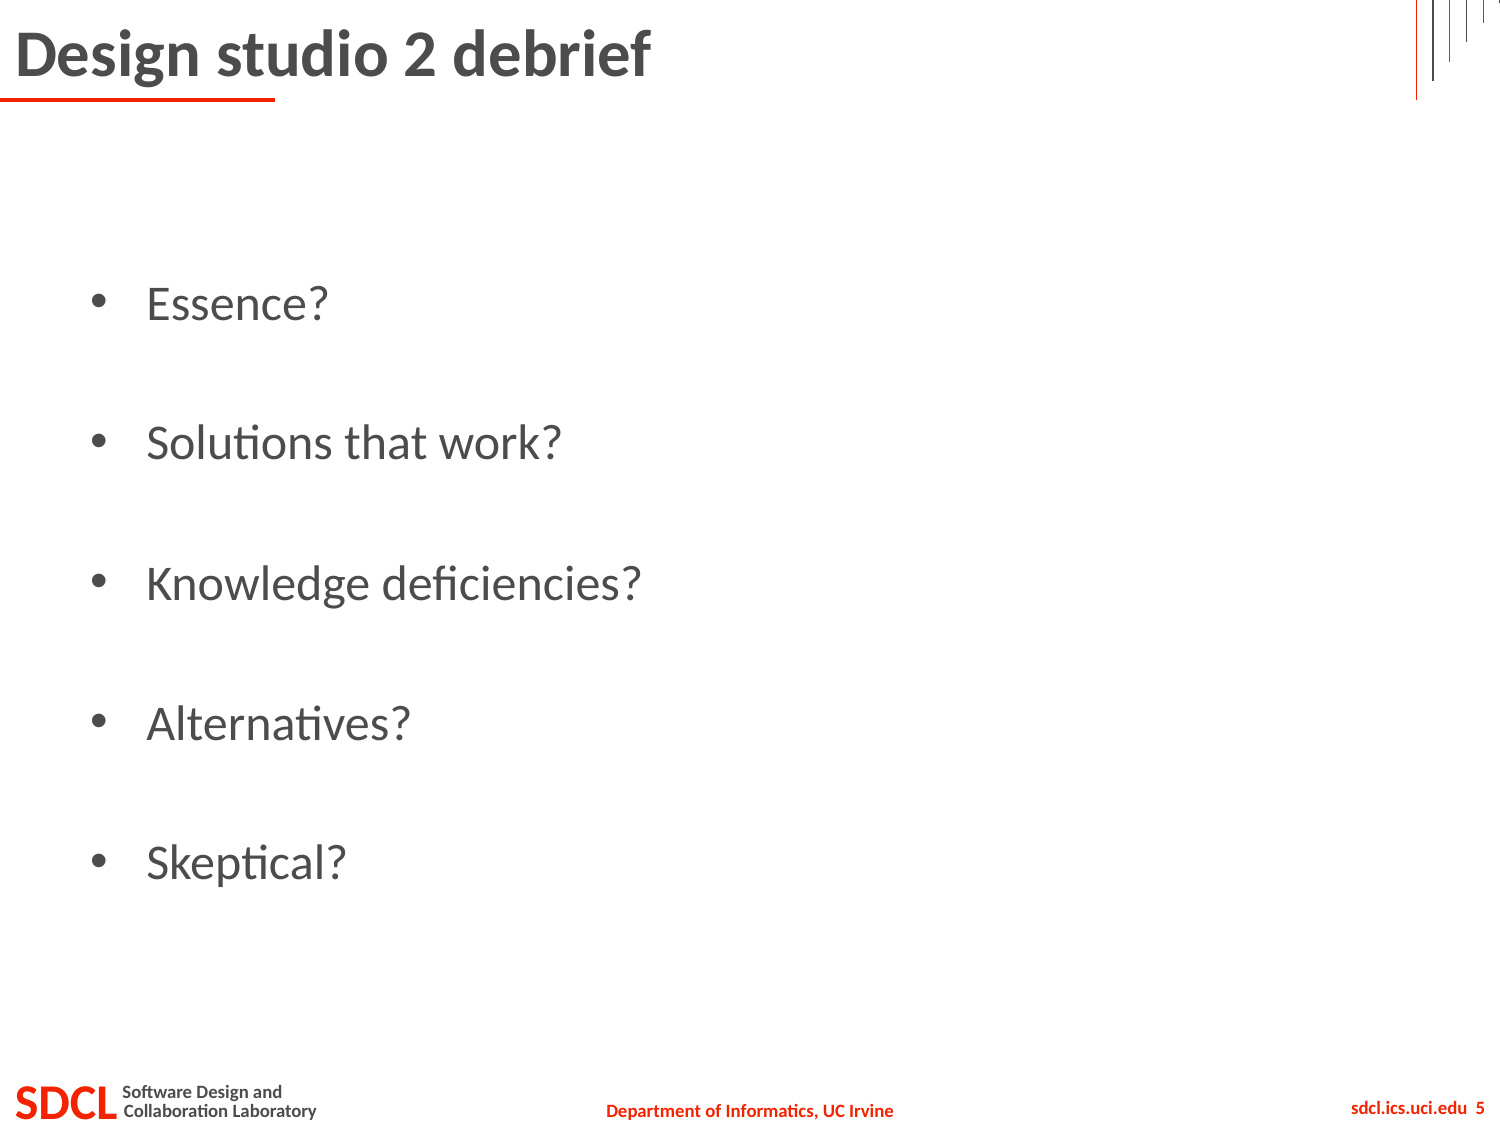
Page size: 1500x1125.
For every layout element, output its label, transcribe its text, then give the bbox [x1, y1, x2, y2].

list Essence? Solutions that work? Knowledge deficiencies? Alternatives? Skeptical? [75, 262, 1417, 1005]
title Design studio 2 debrief [0, 0, 1350, 100]
